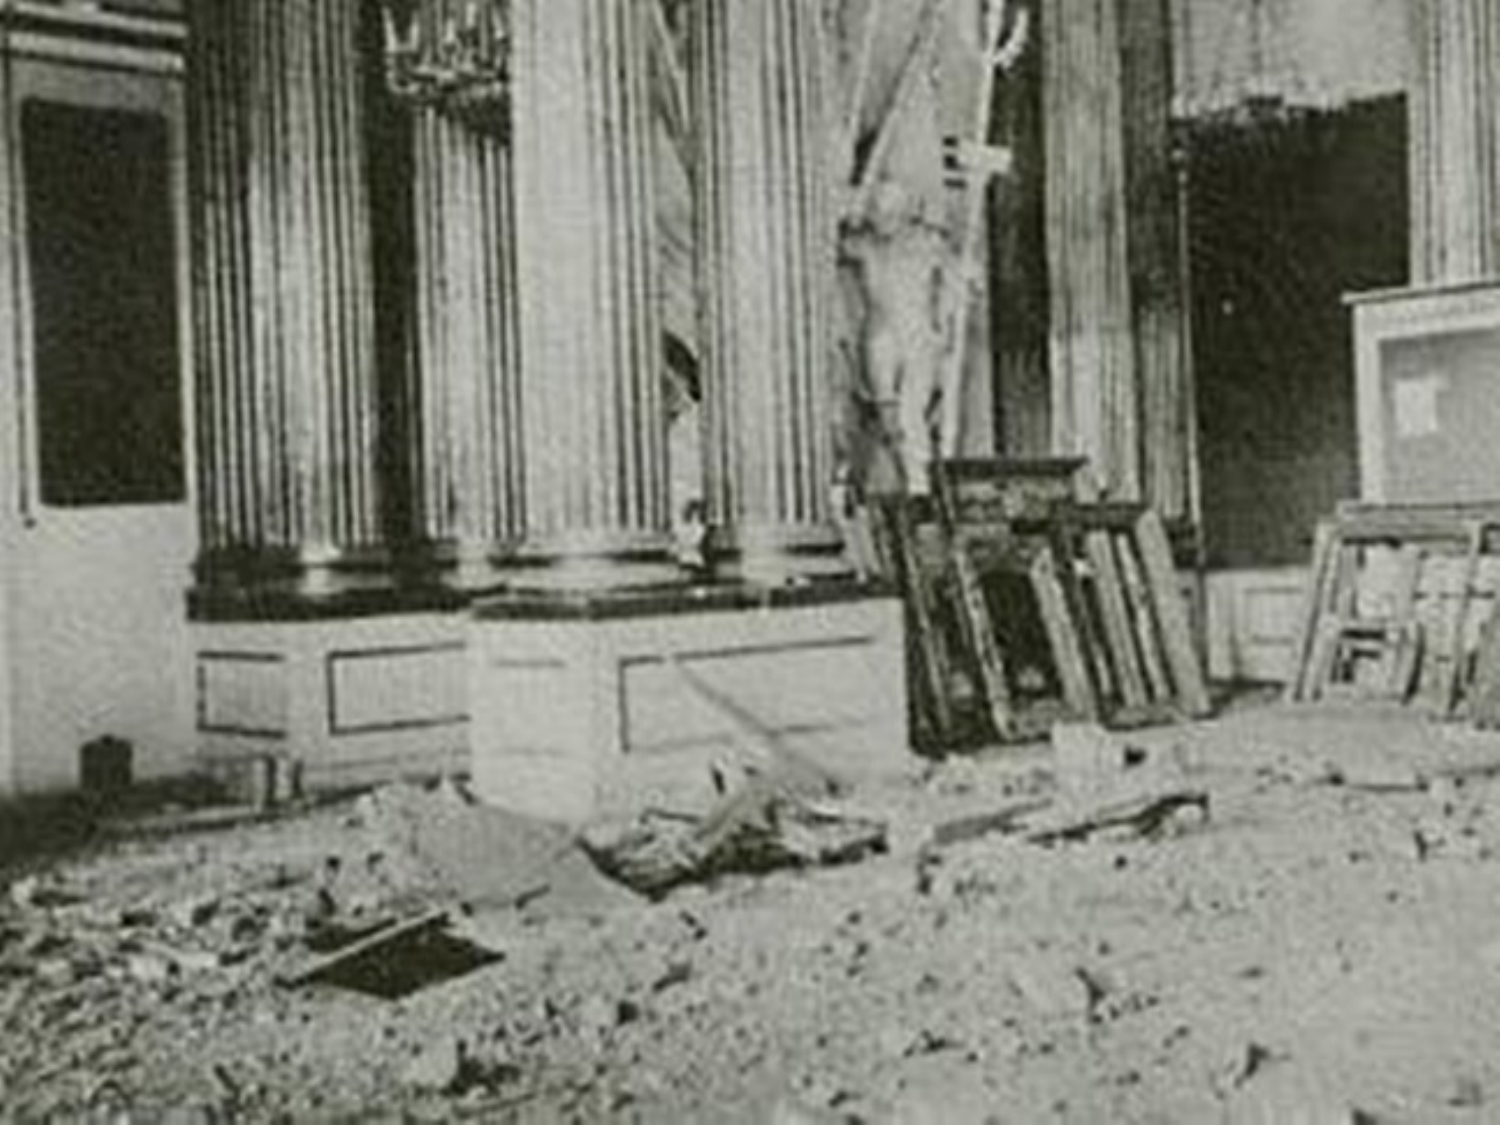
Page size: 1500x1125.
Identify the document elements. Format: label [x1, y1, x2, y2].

list [0, 0, 1500, 1125]
